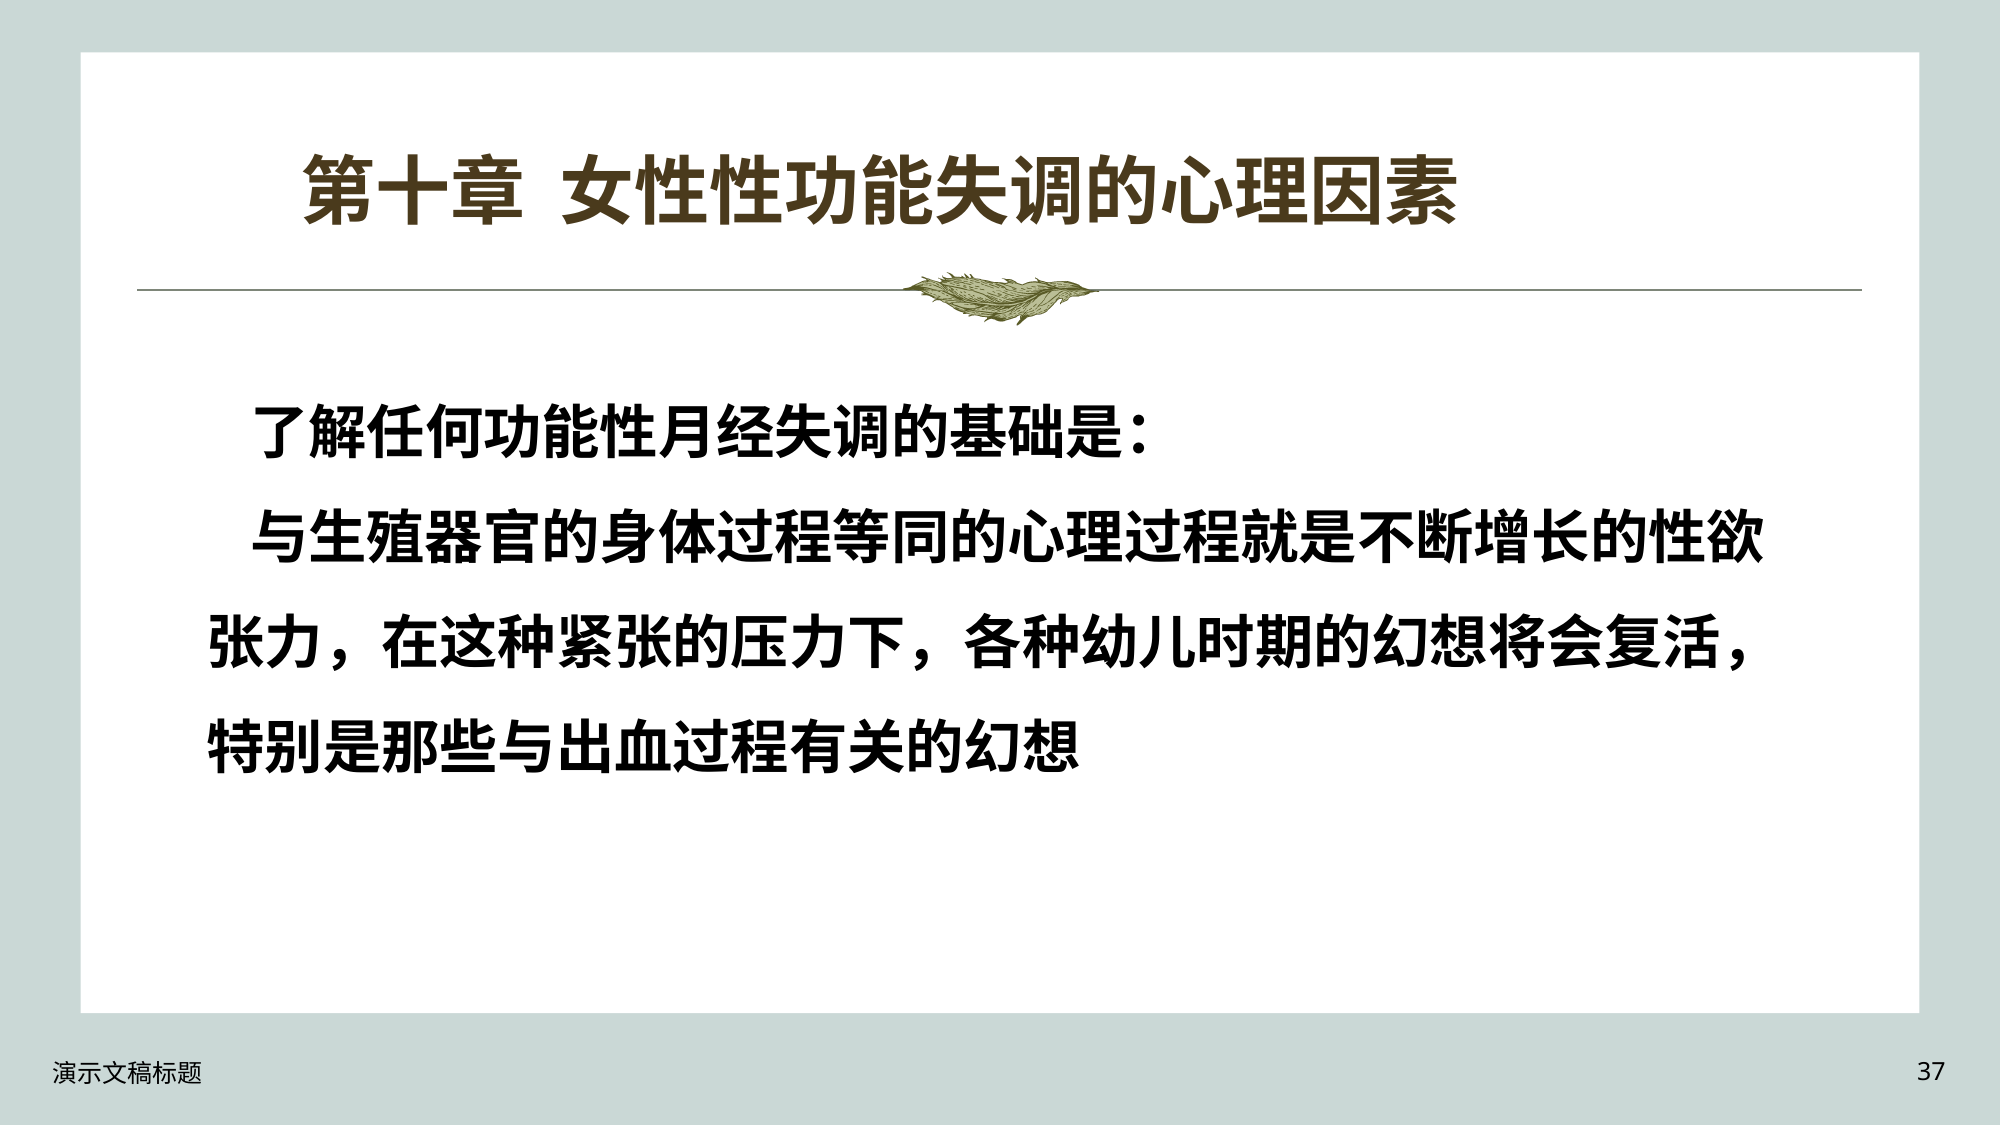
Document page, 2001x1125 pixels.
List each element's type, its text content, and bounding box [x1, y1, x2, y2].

text_box 了解任何功能性月经失调的基础是： 与生殖器官的身体过程等同的心理过程就是不断增长的性欲 张力，在这种紧张的压力下，各种幼儿时期的幻想将会复活，特别是那些与出血过程有关的幻想 [116, 353, 1796, 923]
slide_number 37 [1510, 1042, 1961, 1103]
footer 演示文稿标题 [37, 1042, 713, 1103]
picture [901, 304, 1100, 326]
title 第十章 女性性功能失调的心理因素 [0, 86, 1829, 304]
